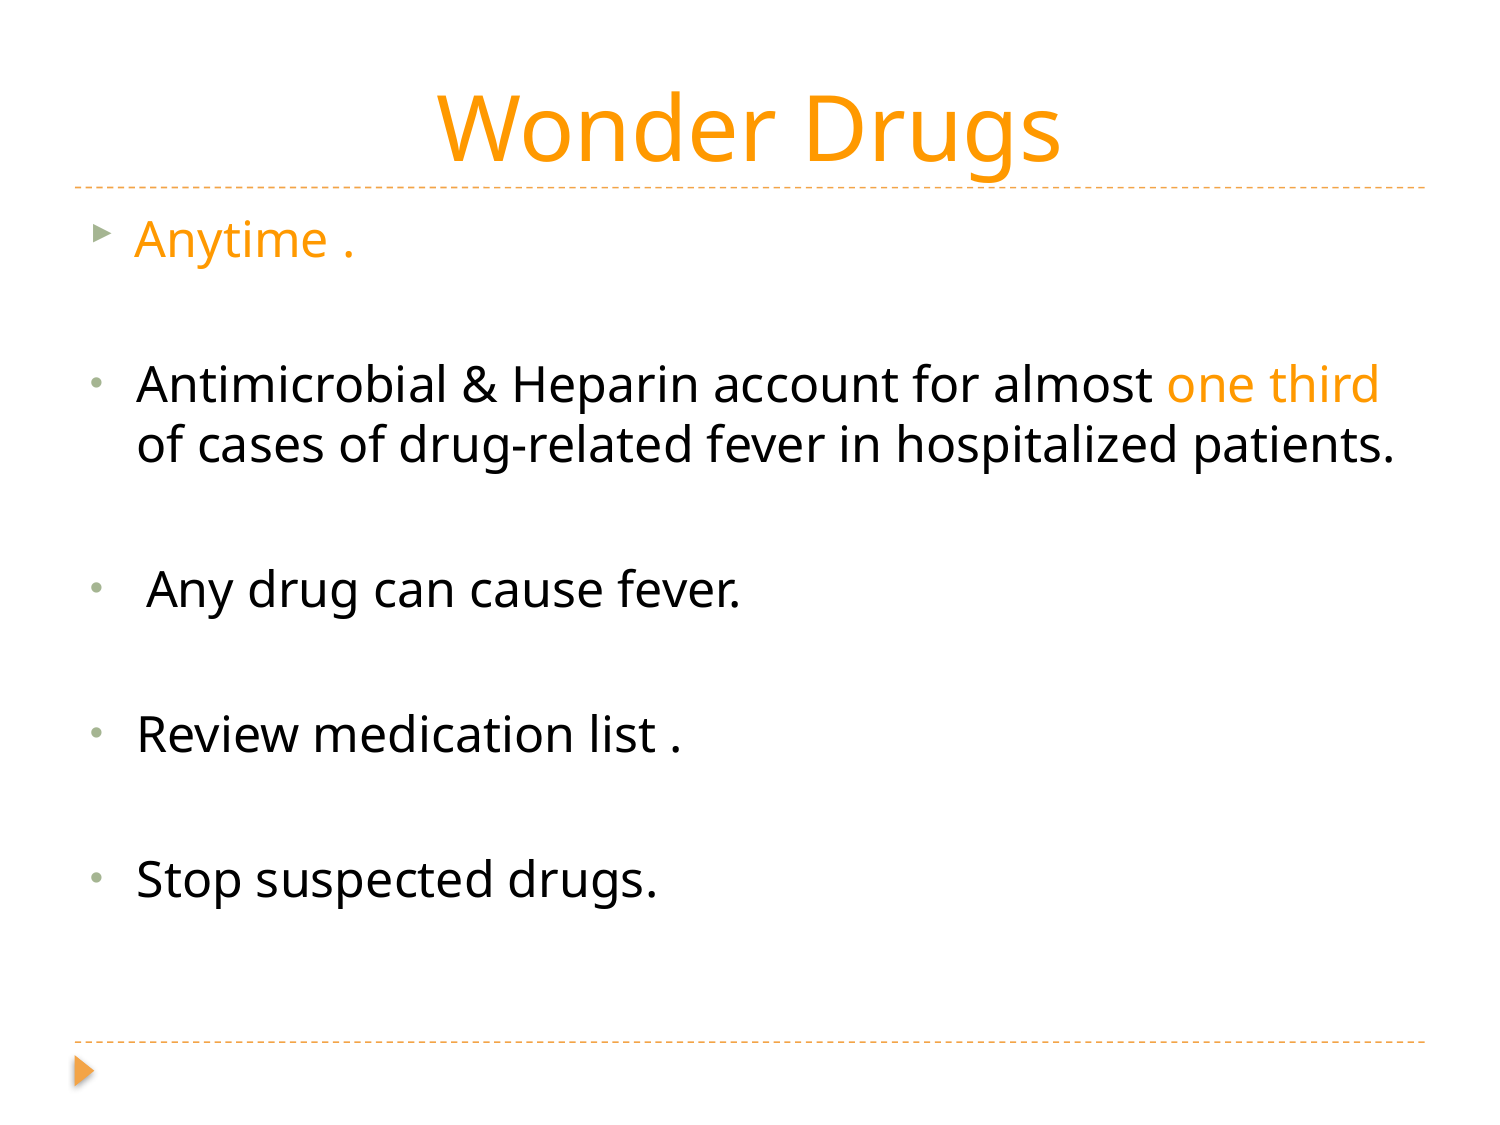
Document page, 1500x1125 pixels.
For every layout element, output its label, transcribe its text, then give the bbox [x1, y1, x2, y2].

title Wonder Drugs [75, 24, 1425, 188]
list Anytime . Antimicrobial & Heparin account for almost one third of cases of drug-related fever in hospitalized patients. Any drug can cause fever. Review medication list . Stop suspected drugs. [75, 200, 1425, 1010]
